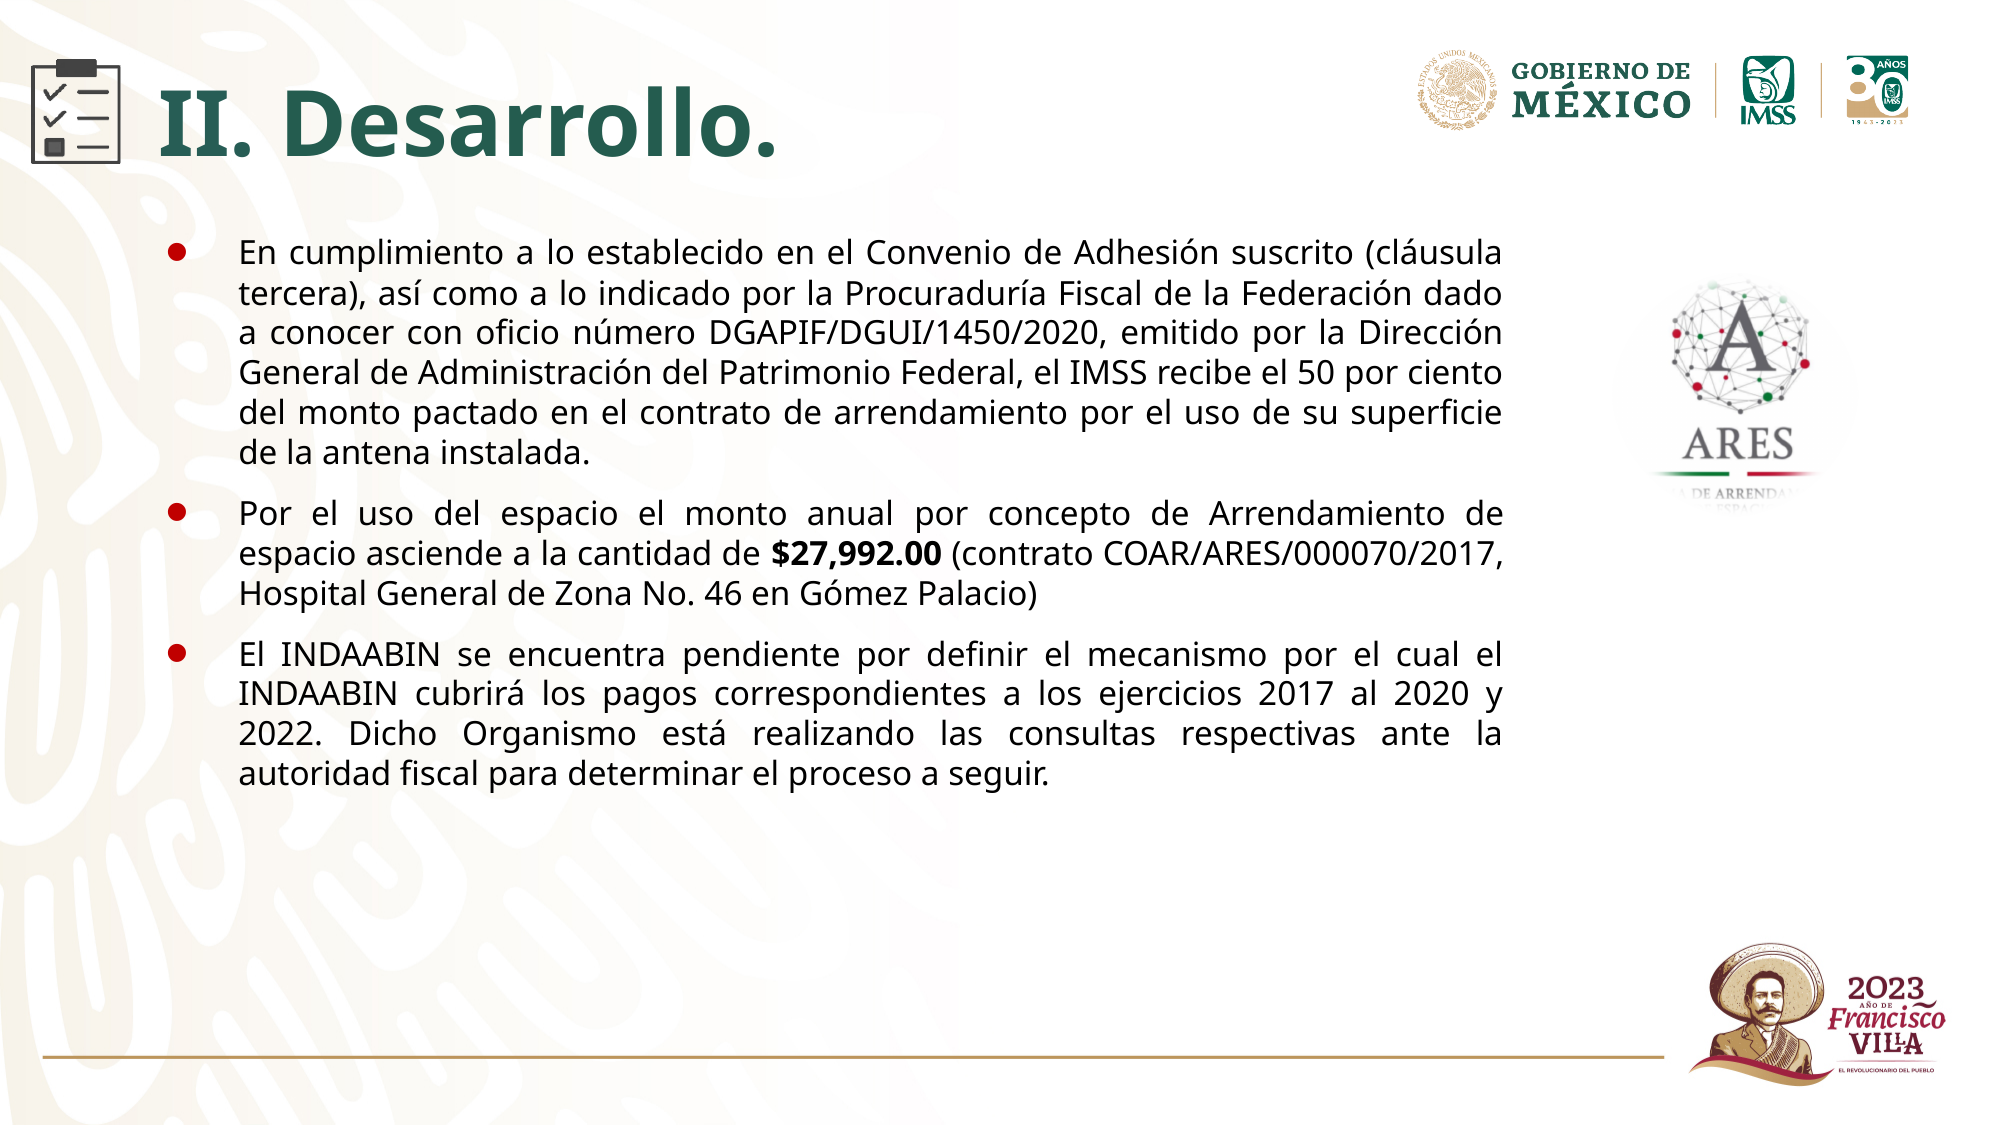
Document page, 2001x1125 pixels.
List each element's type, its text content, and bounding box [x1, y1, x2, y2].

text_box En cumplimiento a lo establecido en el Convenio de Adhesión suscrito (cláusula tercera), así como a lo indicado por la Procuraduría Fiscal de la Federación dado a conocer con oficio número DGAPIF/DGUI/1450/2020, emitido por la Dirección General de Administración del Patrimonio Federal, el IMSS recibe el 50 por ciento del monto pactado en el contrato de arrendamiento por el uso de su superficie de la antena instalada. Por el uso del espacio el monto anual por concepto de Arrendamiento de espacio asciende a la cantidad de $27,992.00 (contrato COAR/ARES/000070/2017, Hospital General de Zona No. 46 en Gómez Palacio) El INDAABIN se encuentra pendiente por definir el mecanismo por el cual el INDAABIN cubrirá los pagos correspondientes a los ejercicios 2017 al 2020 y 2022. Dicho Organismo está realizando las consultas respectivas ante la autoridad fiscal para determinar el proceso a seguir. [150, 224, 1520, 800]
picture [0, 0, 2000, 1125]
title II. Desarrollo. [137, 59, 802, 184]
